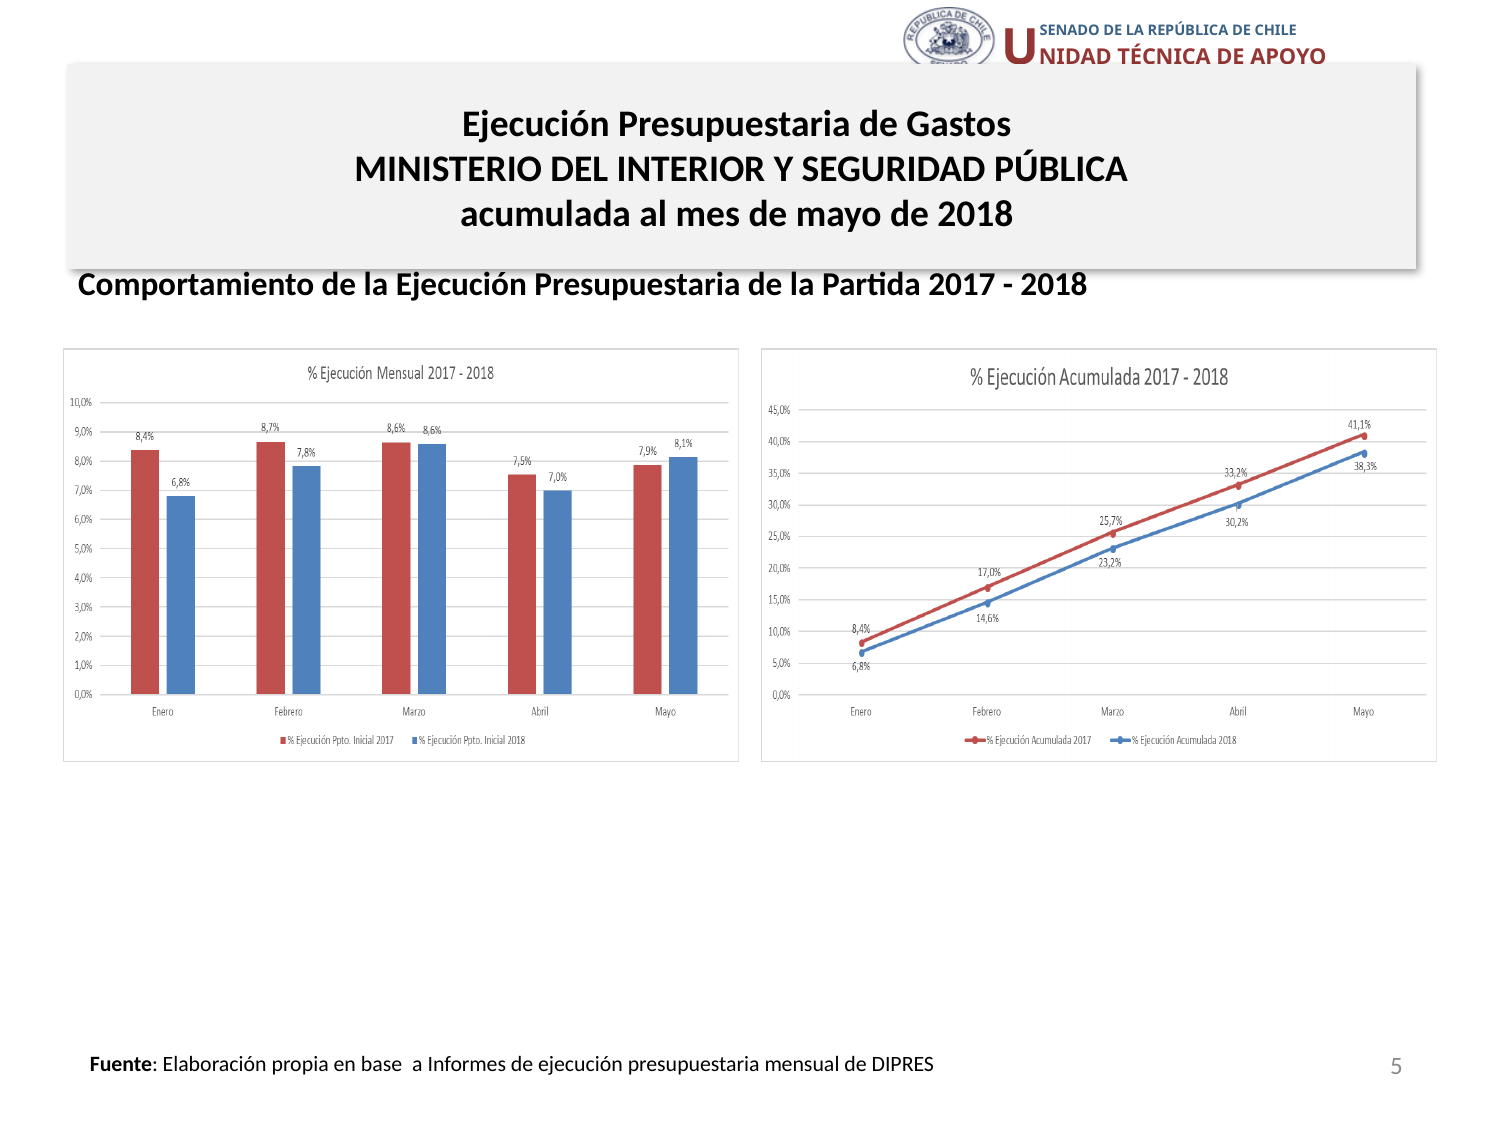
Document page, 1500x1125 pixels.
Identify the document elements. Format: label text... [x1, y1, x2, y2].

title Ejecución Presupuestaria de Gastos MINISTERIO DEL INTERIOR Y SEGURIDAD PÚBLICA acumulada al mes de mayo de 2018 [67, 64, 1415, 269]
picture [761, 347, 1437, 762]
text_box Comportamiento de la Ejecución Presupuestaria de la Partida 2017 - 2018 [63, 254, 1414, 330]
slide_number 5 [1067, 1035, 1418, 1095]
picture [903, 7, 997, 64]
picture [63, 347, 739, 762]
